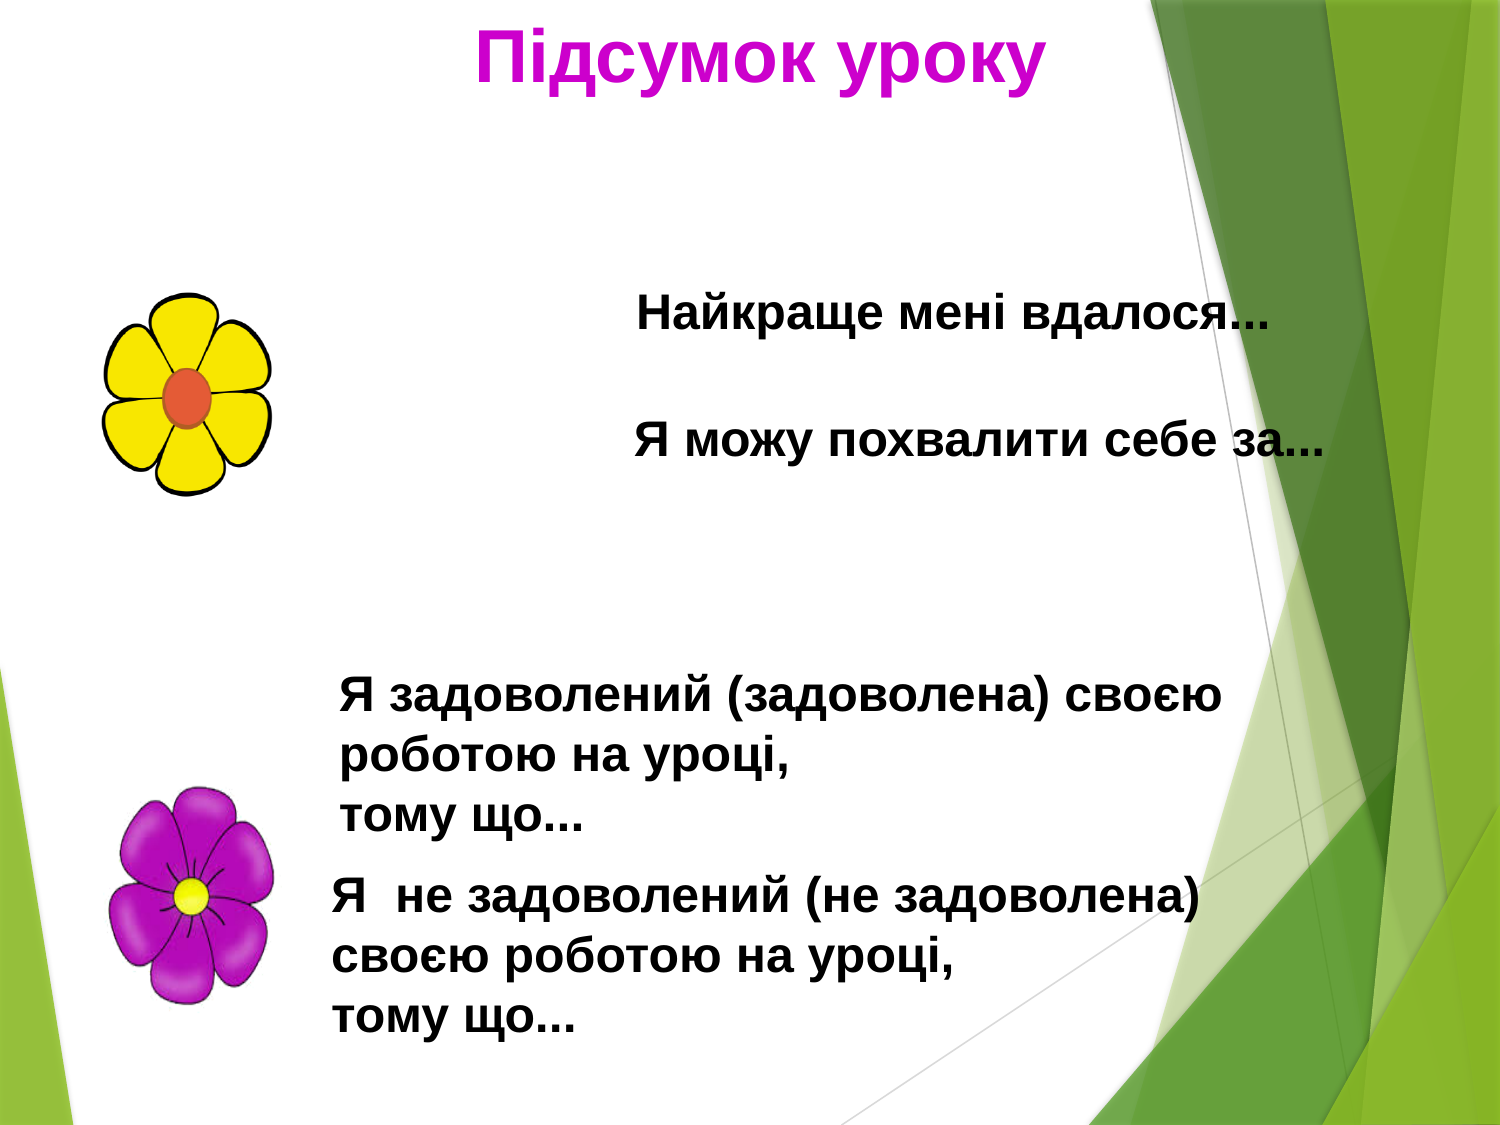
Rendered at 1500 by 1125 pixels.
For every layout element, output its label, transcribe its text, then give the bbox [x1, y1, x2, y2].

text_box Найкраще мені вдалося... [621, 272, 1287, 347]
title Підсумок уроку [114, 0, 1409, 218]
text_box Я не задоволений (не задоволена) своєю роботою на уроці, тому що... [376, 855, 1375, 1051]
text_box Я задоволений (задоволена) своєю роботою на уроці, тому що... [324, 654, 1239, 849]
picture [47, 774, 371, 1062]
text_box Я можу похвалити себе за... [619, 399, 1341, 474]
picture [87, 281, 291, 508]
